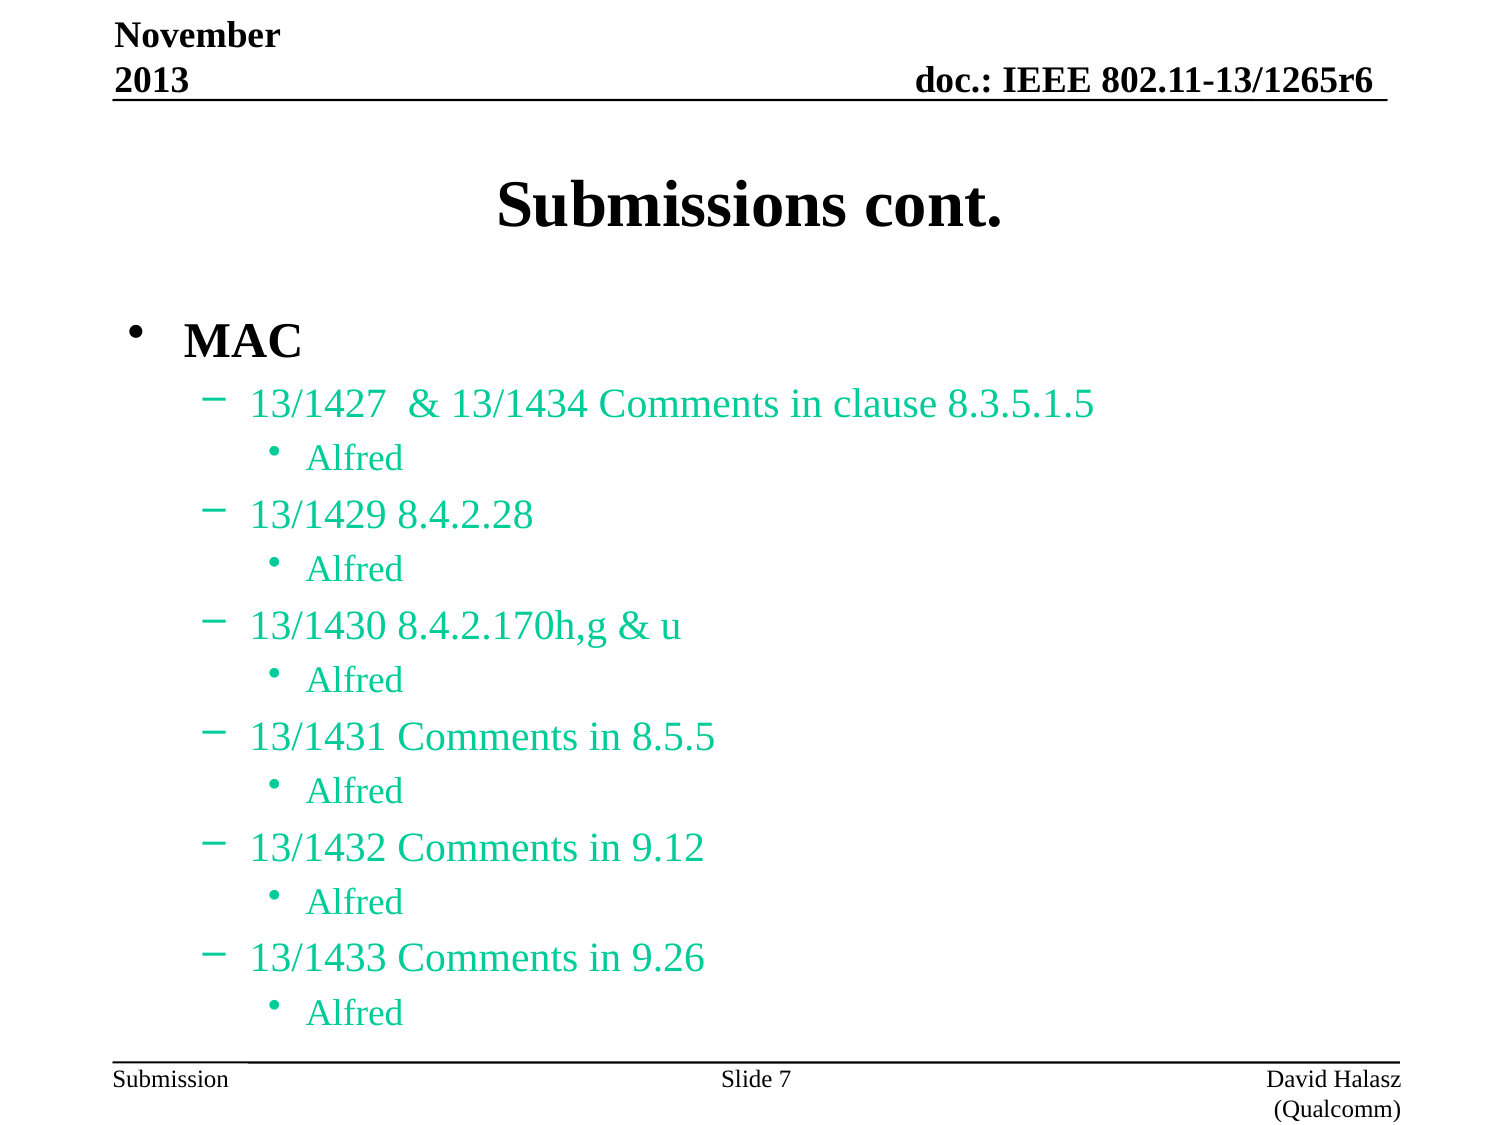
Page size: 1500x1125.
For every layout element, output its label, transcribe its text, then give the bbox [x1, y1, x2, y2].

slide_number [114, 54, 333, 101]
title Submissions cont. [112, 112, 1388, 288]
footer David Halasz (Qualcomm) [1264, 1061, 1402, 1093]
list MAC 13/1427 & 13/1434 Comments in clause 8.3.5.1.5 Alfred 13/1429 8.4.2.28 Alfred 13/1430 8.4.2.170h,g & u Alfred 13/1431 Comments in 8.5.5 Alfred 13/1432 Comments in 9.12 Alfred 13/1433 Comments in 9.26 Alfred [112, 299, 1388, 1063]
slide_number Slide 7 [712, 1061, 800, 1093]
